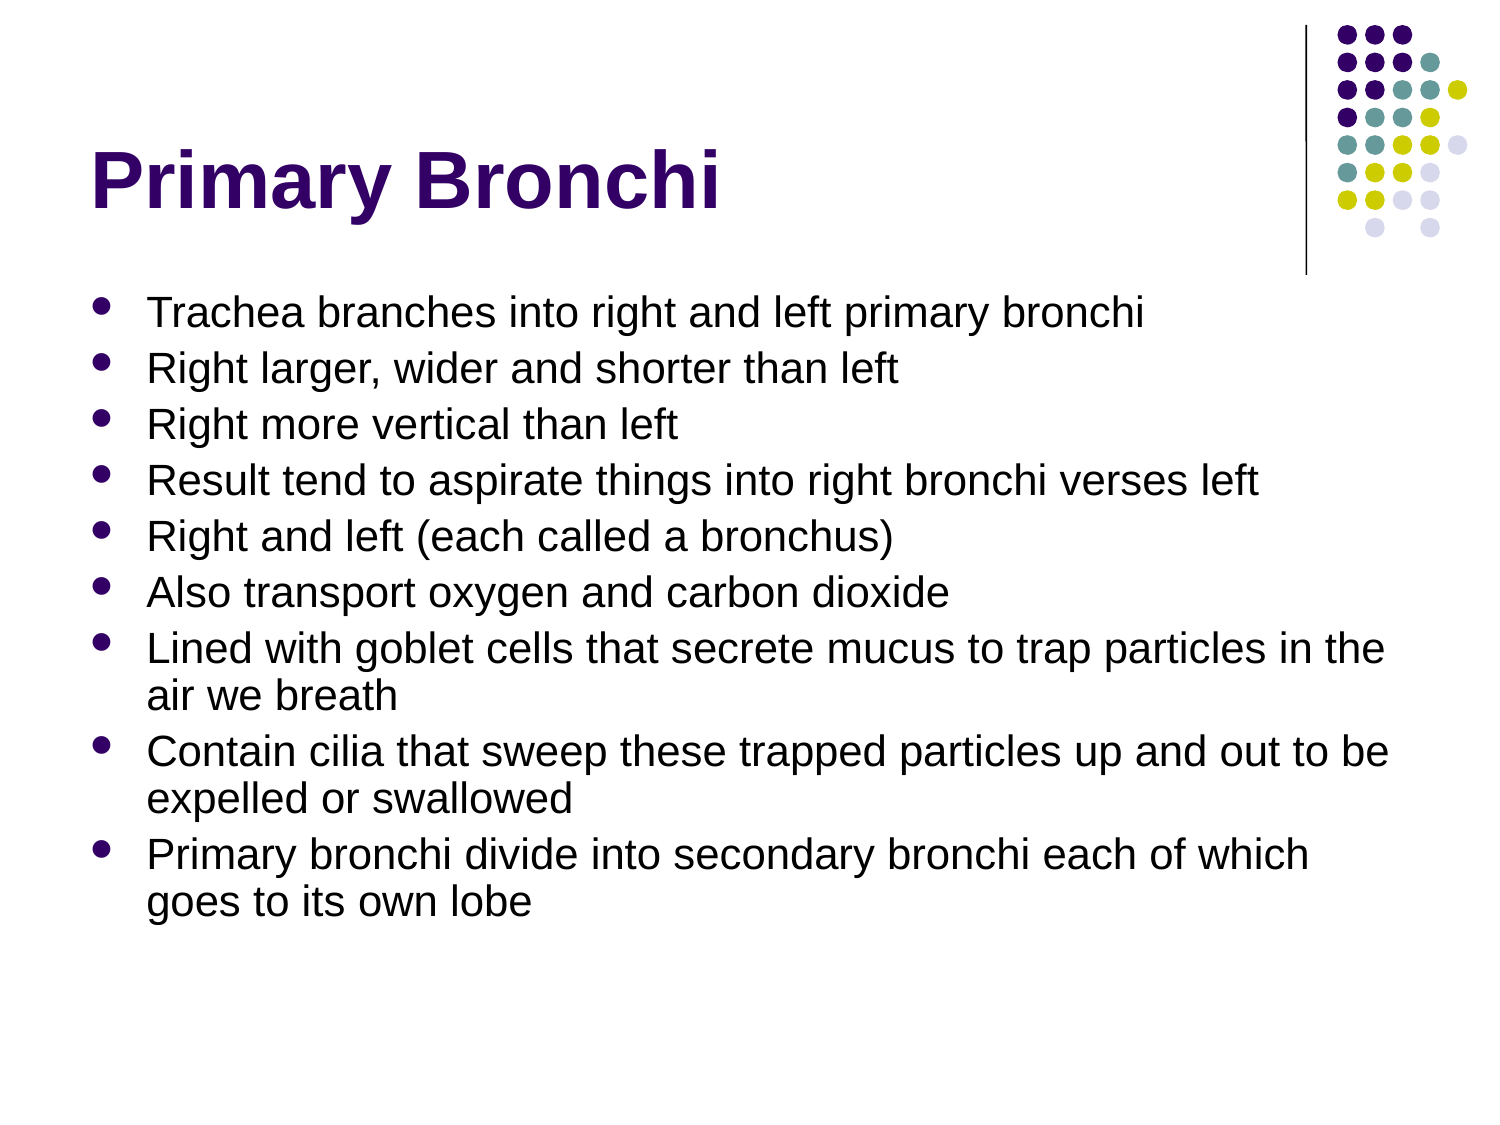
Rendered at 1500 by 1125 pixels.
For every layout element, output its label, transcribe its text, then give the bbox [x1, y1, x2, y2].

list Trachea branches into right and left primary bronchi Right larger, wider and shorter than left Right more vertical than left Result tend to aspirate things into right bronchi verses left Right and left (each called a bronchus) Also transport oxygen and carbon dioxide Lined with goblet cells that secrete mucus to trap particles in the air we breath Contain cilia that sweep these trapped particles up and out to be expelled or swallowed Primary bronchi divide into secondary bronchi each of which goes to its own lobe [74, 281, 1426, 1006]
title Primary Bronchi [74, 19, 1313, 233]
